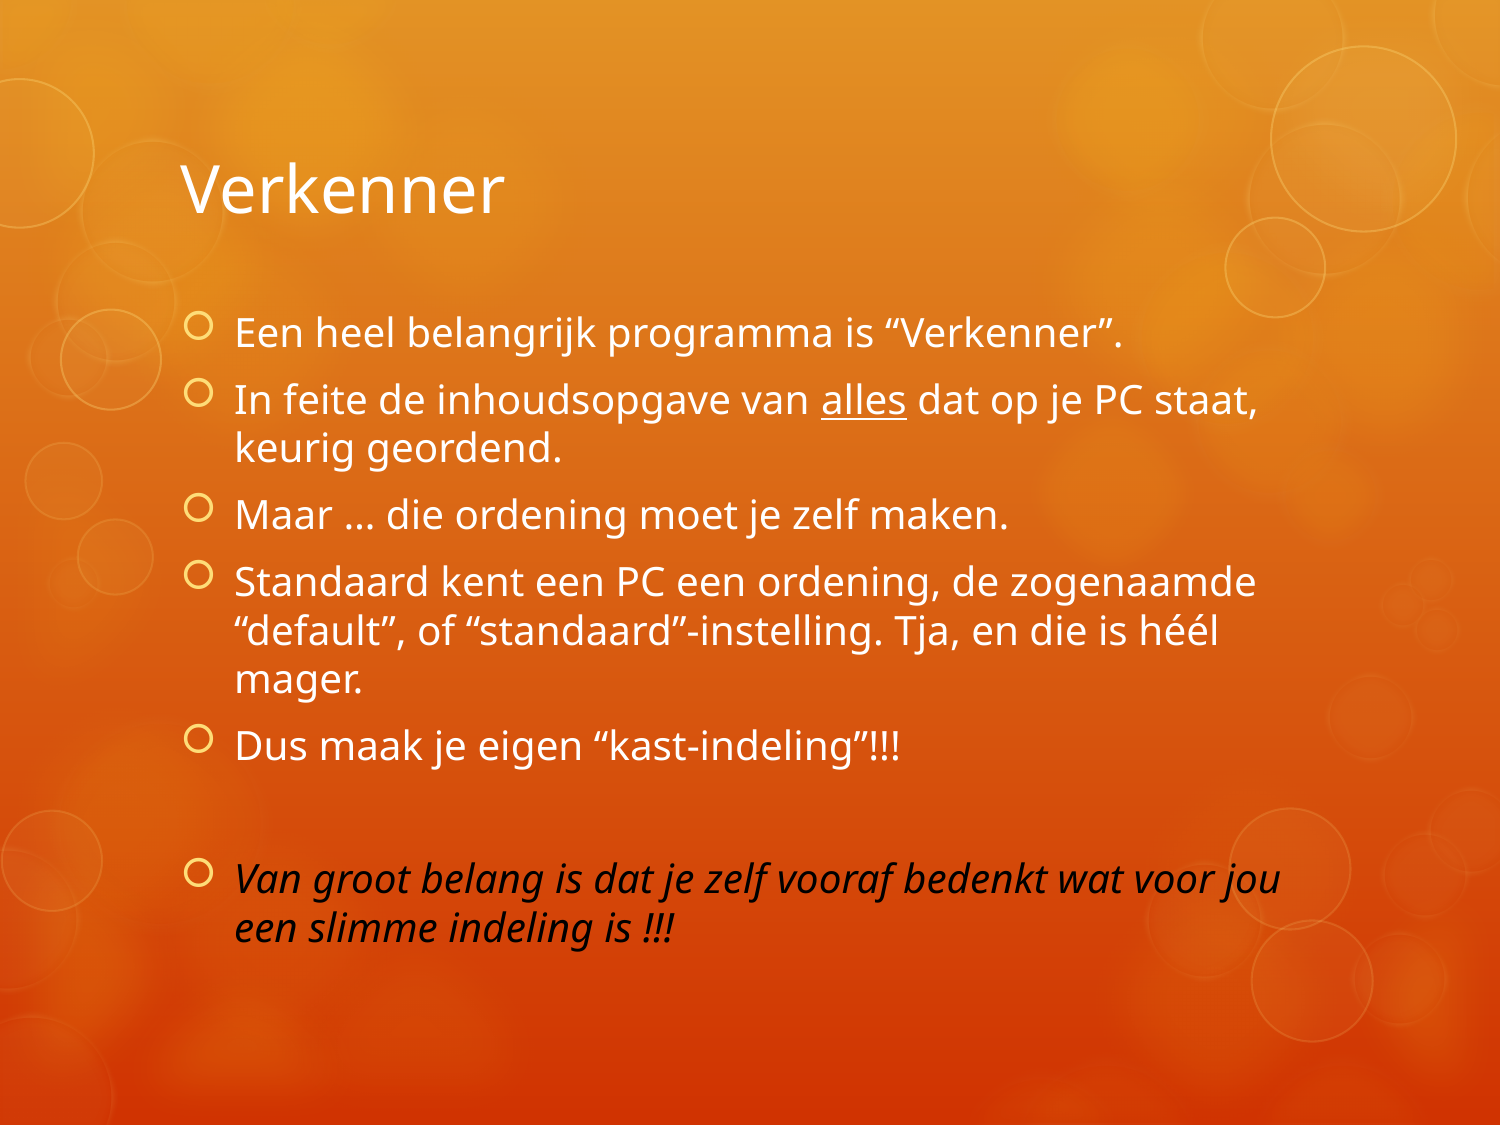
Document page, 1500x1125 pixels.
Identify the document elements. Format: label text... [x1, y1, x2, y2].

list Een heel belangrijk programma is “Verkenner”. In feite de inhoudsopgave van alles dat op je PC staat, keurig geordend. Maar … die ordening moet je zelf maken. Standaard kent een PC een ordening, de zogenaamde “default”, of “standaard”-instelling. Tja, en die is héél mager. Dus maak je eigen “kast-indeling”!!! Van groot belang is dat je zelf vooraf bedenkt wat voor jou een slimme indeling is !!! [165, 296, 1335, 962]
title Verkenner [165, 110, 1335, 263]
